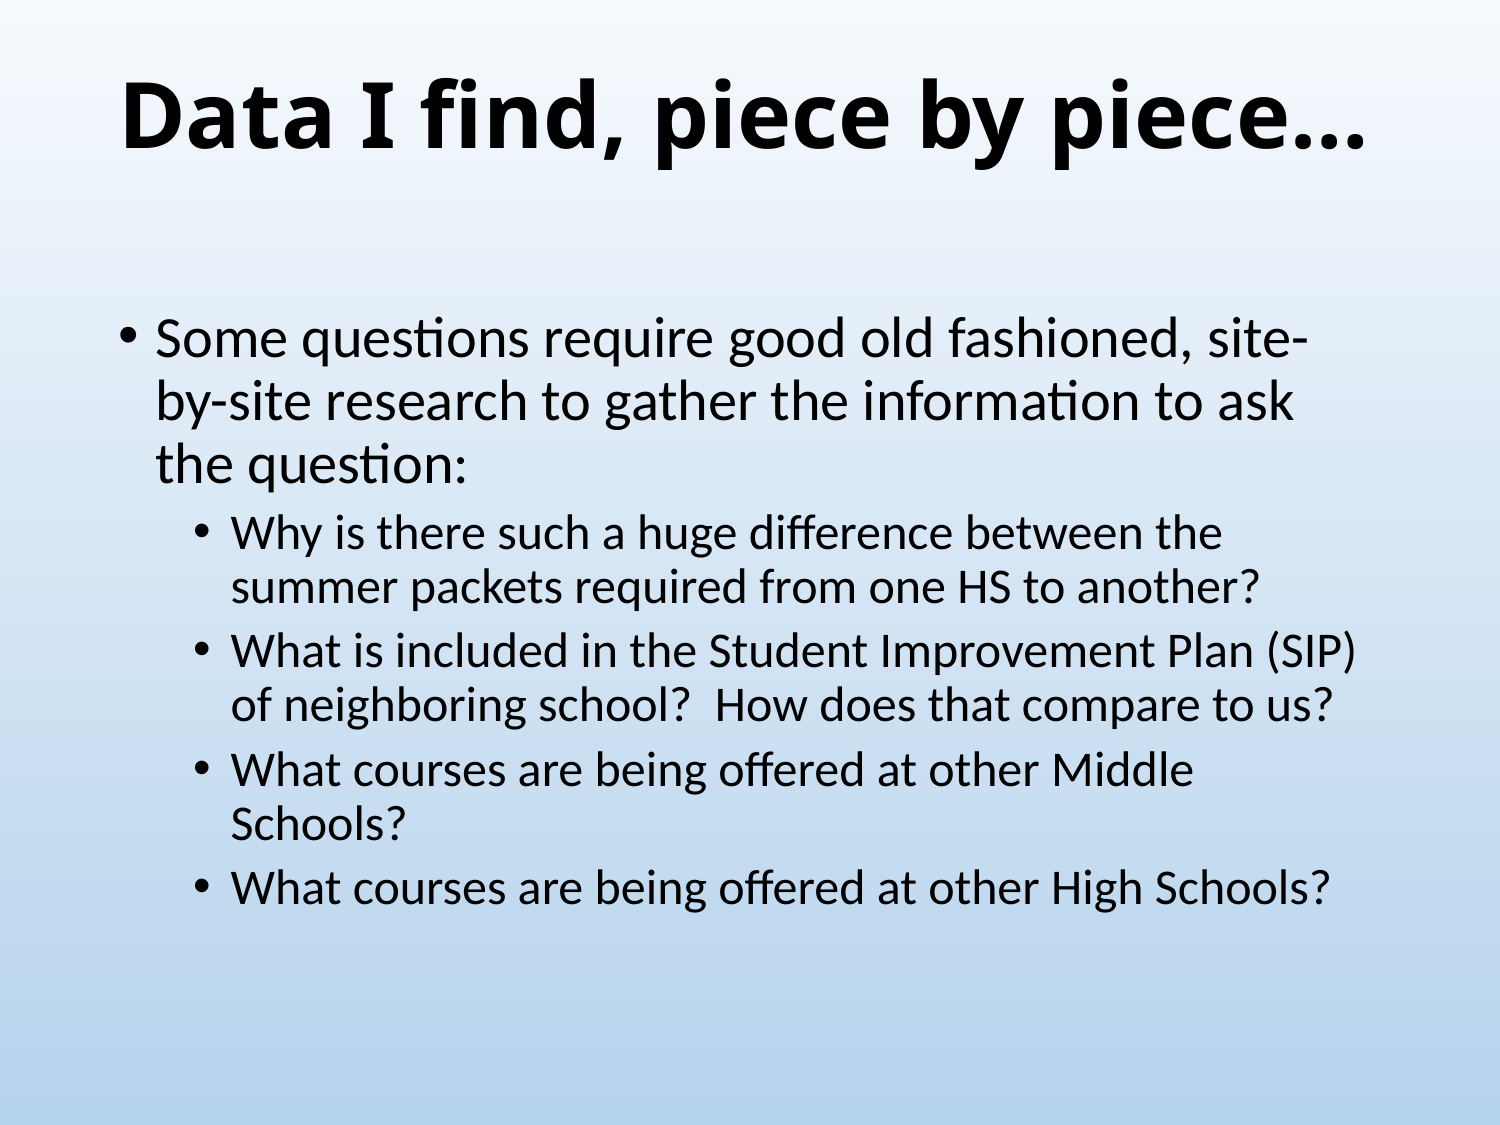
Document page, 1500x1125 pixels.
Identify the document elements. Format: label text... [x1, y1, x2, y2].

title Data I find, piece by piece… [103, 59, 1397, 278]
list Some questions require good old fashioned, site-by-site research to gather the information to ask the question: Why is there such a huge difference between the summer packets required from one HS to another? What is included in the Student Improvement Plan (SIP) of neighboring school? How does that compare to us? What courses are being offered at other Middle Schools? What courses are being offered at other High Schools? [103, 299, 1397, 1014]
